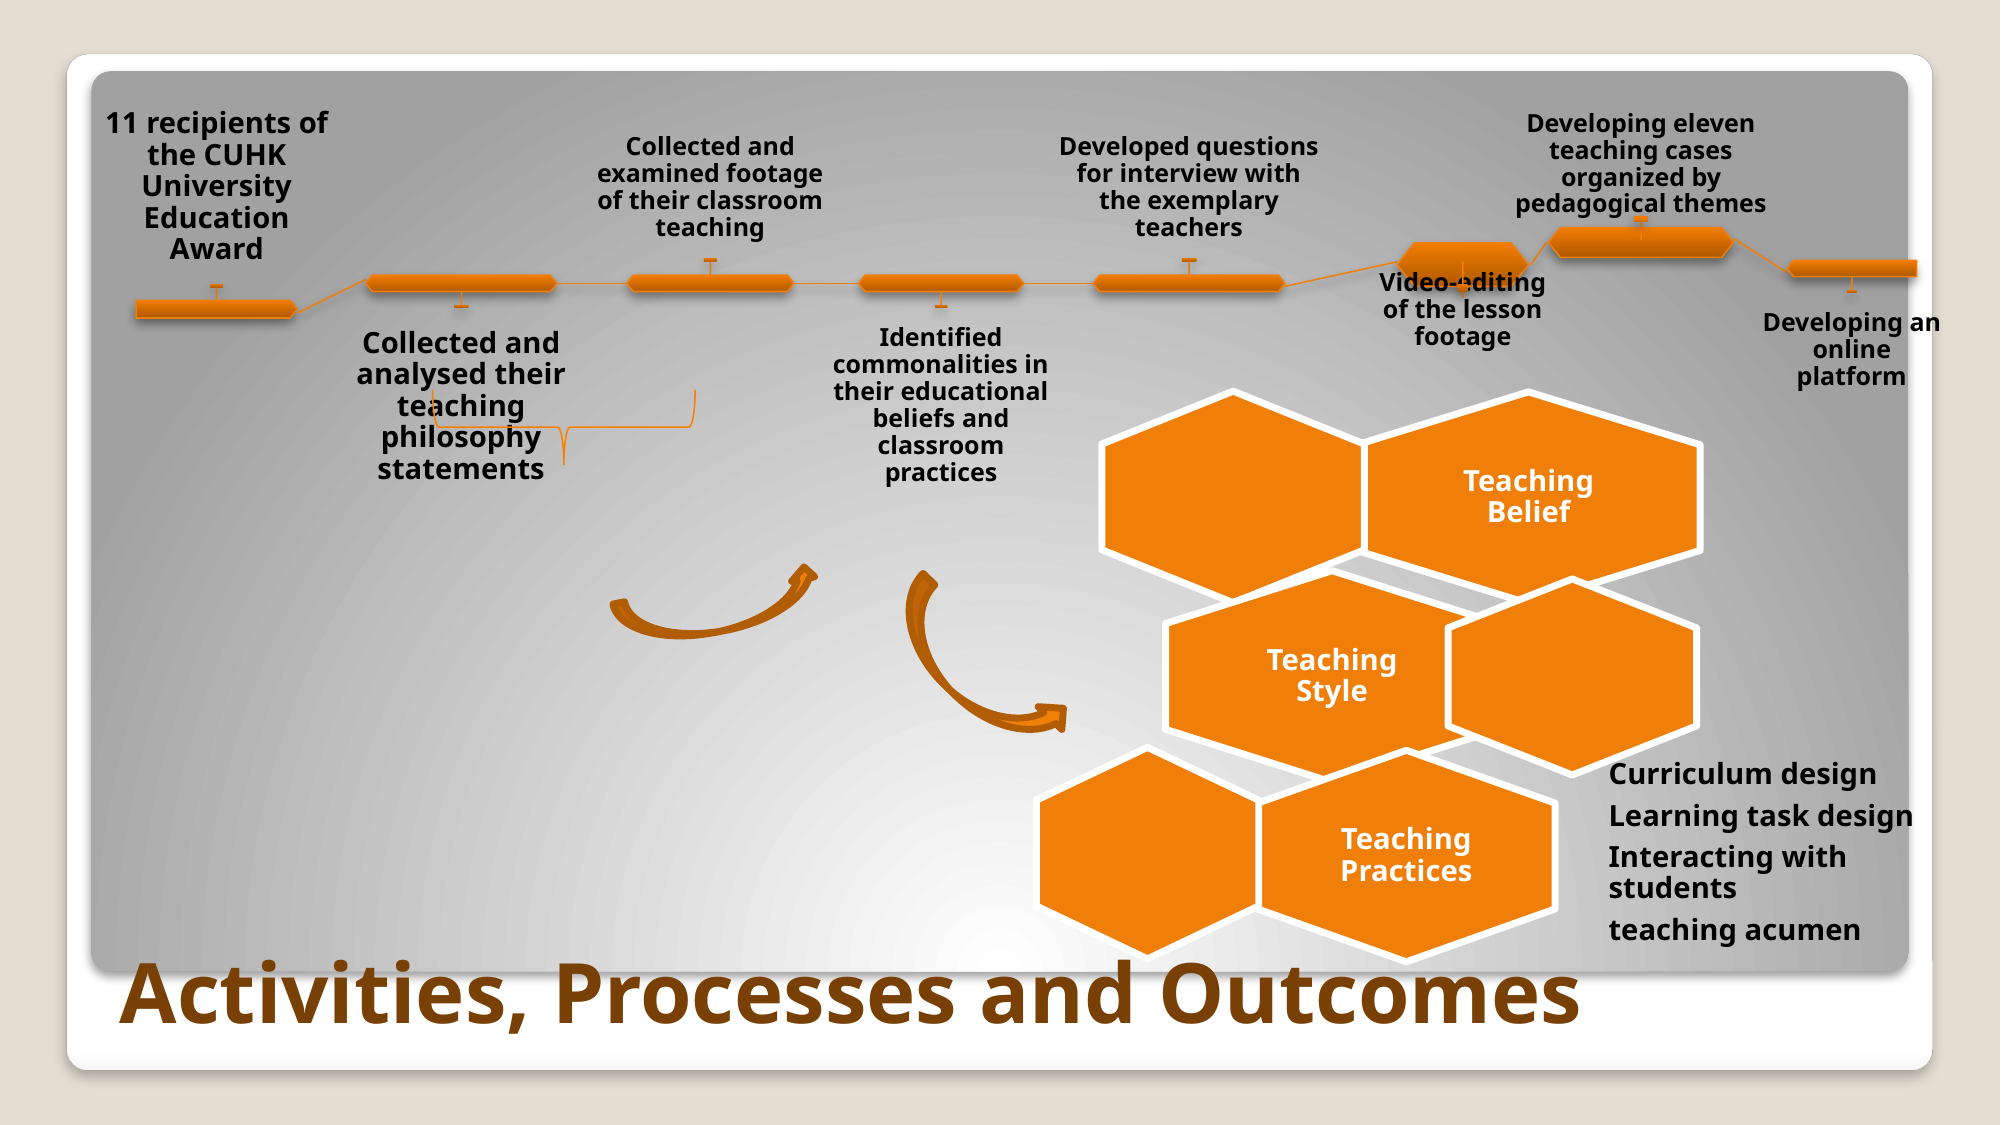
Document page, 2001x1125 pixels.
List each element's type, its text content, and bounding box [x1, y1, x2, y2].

title Activities, Processes and Outcomes [105, 875, 1895, 1048]
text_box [103, 215, 1882, 632]
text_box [824, 390, 1946, 963]
